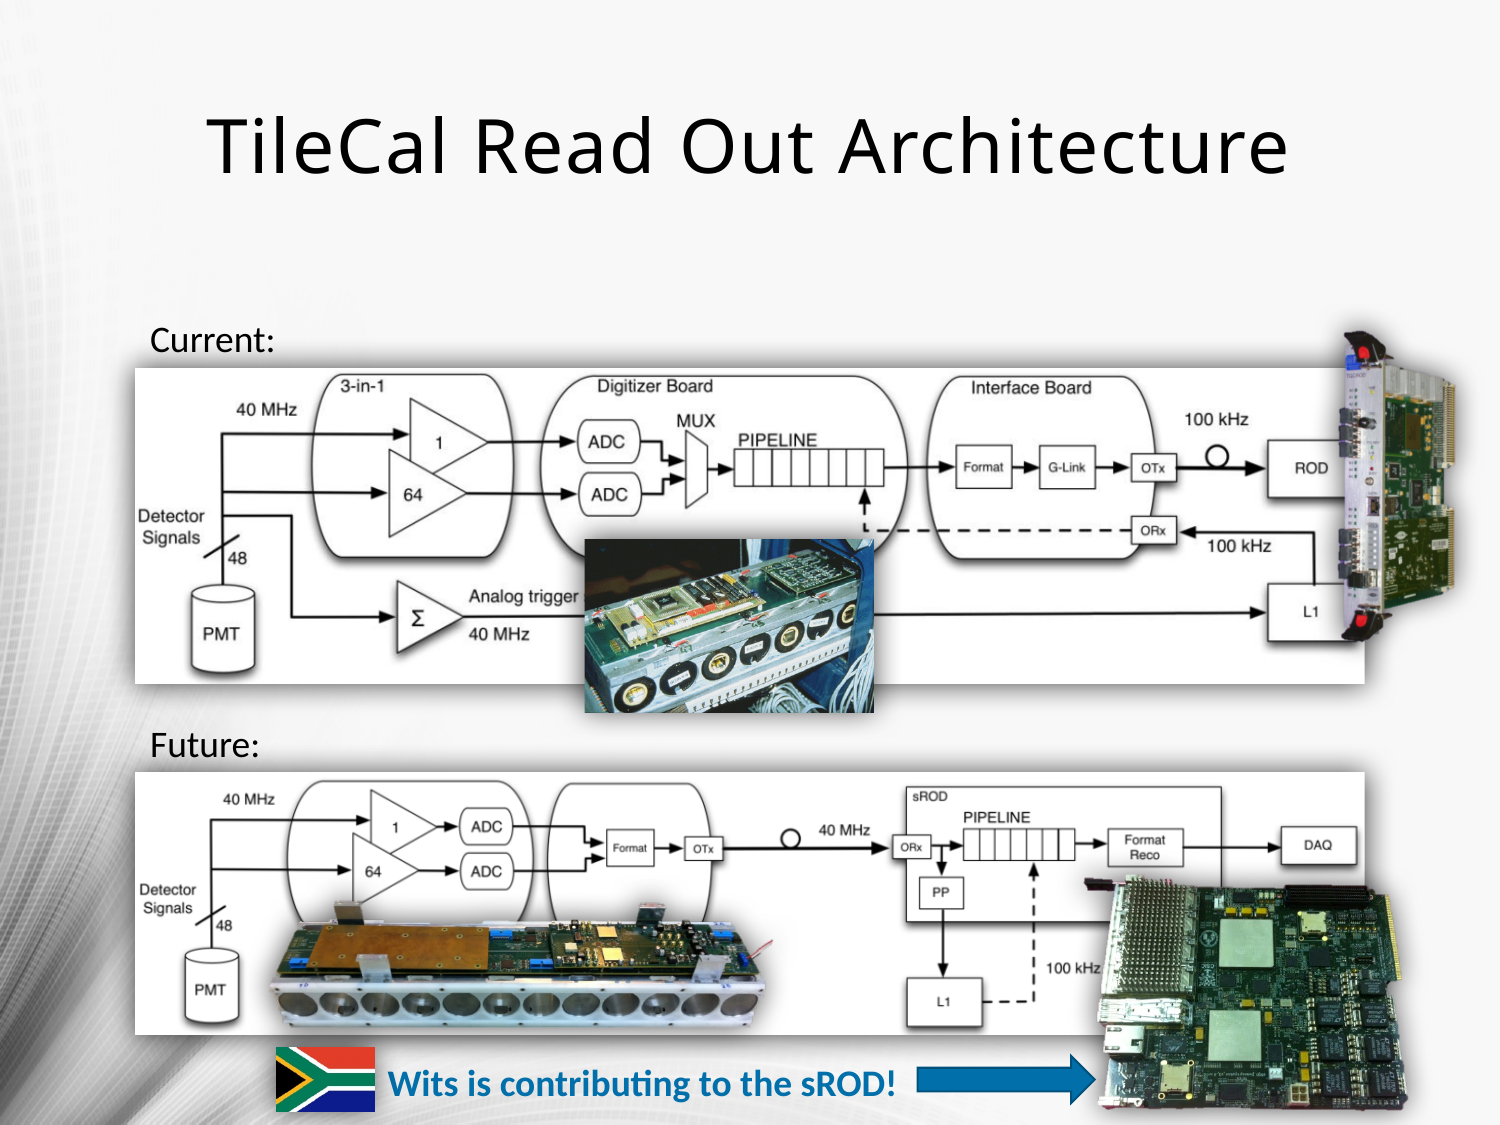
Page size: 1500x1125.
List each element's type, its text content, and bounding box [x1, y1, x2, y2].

text_box [916, 1053, 1080, 1106]
text_box Wits is contributing to the sROD! [774, 1051, 913, 1112]
picture [0, 0, 1500, 1125]
text_box Future: [135, 712, 419, 772]
title TileCal Read Out Architecture [187, 62, 1313, 288]
text_box Current: [135, 307, 419, 367]
